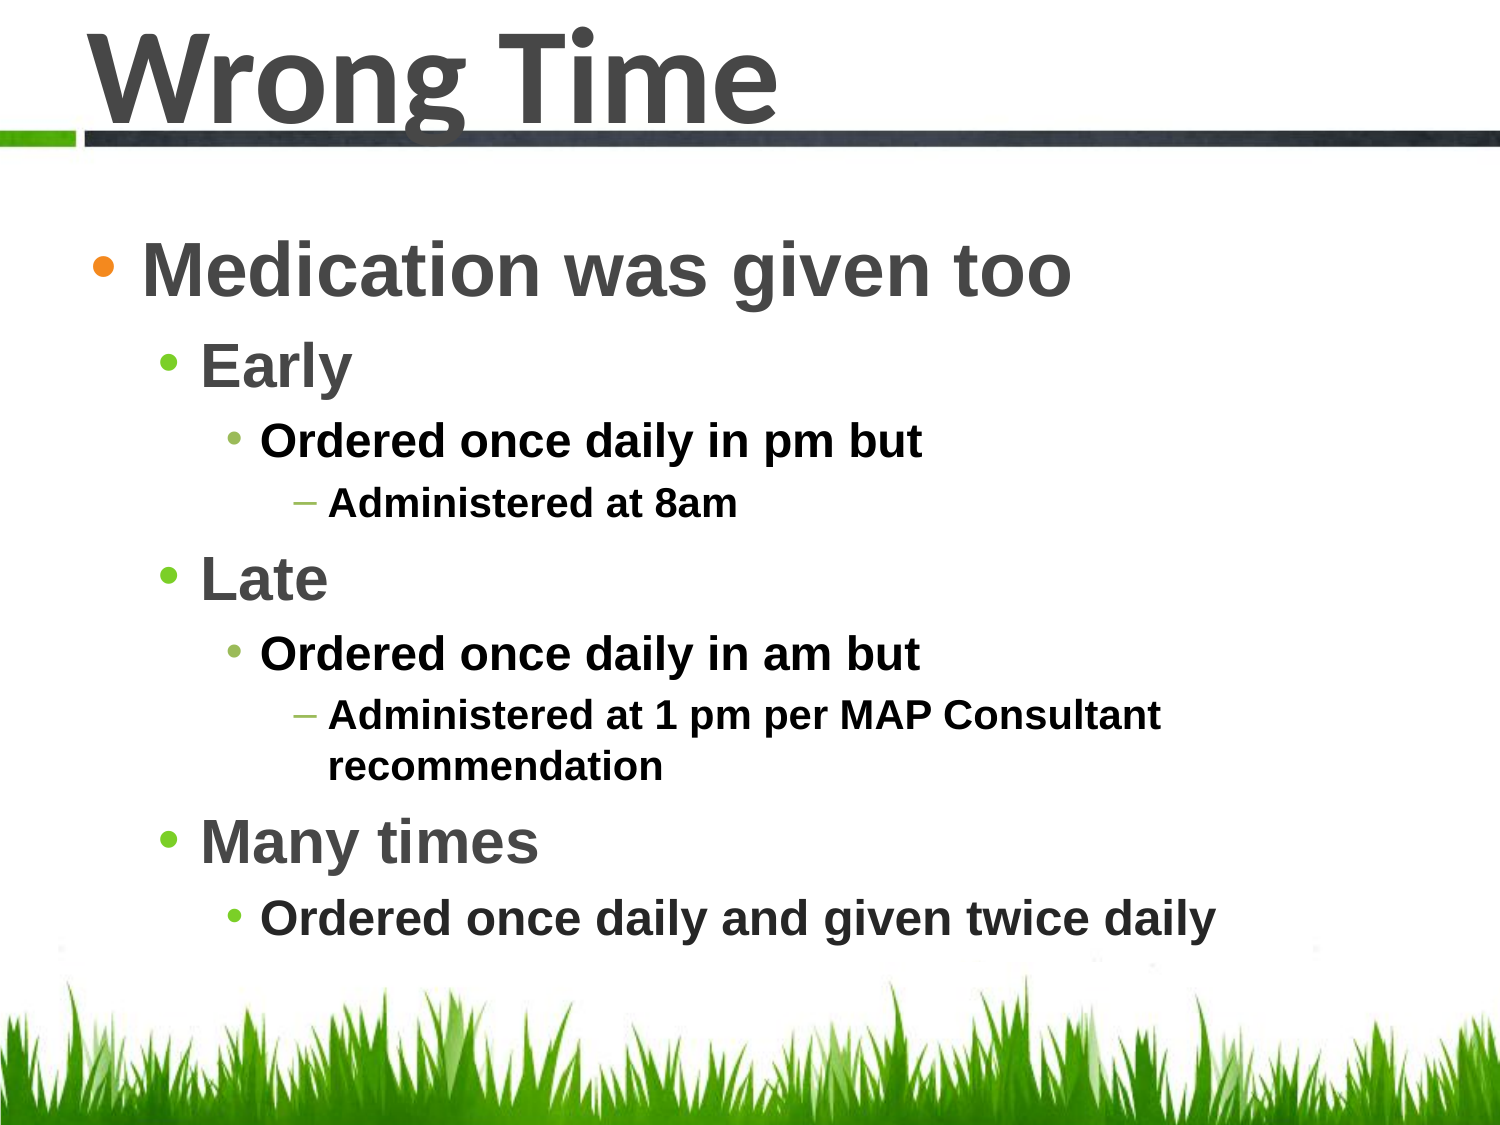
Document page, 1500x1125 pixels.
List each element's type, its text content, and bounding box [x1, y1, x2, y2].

title Wrong Time [71, 12, 1450, 125]
list Medication was given too Early Ordered once daily in pm but Administered at 8am Late Ordered once daily in am but Administered at 1 pm per MAP Consultant recommendation Many times Ordered once daily and given twice daily [75, 212, 1425, 955]
picture [0, 0, 1500, 1125]
